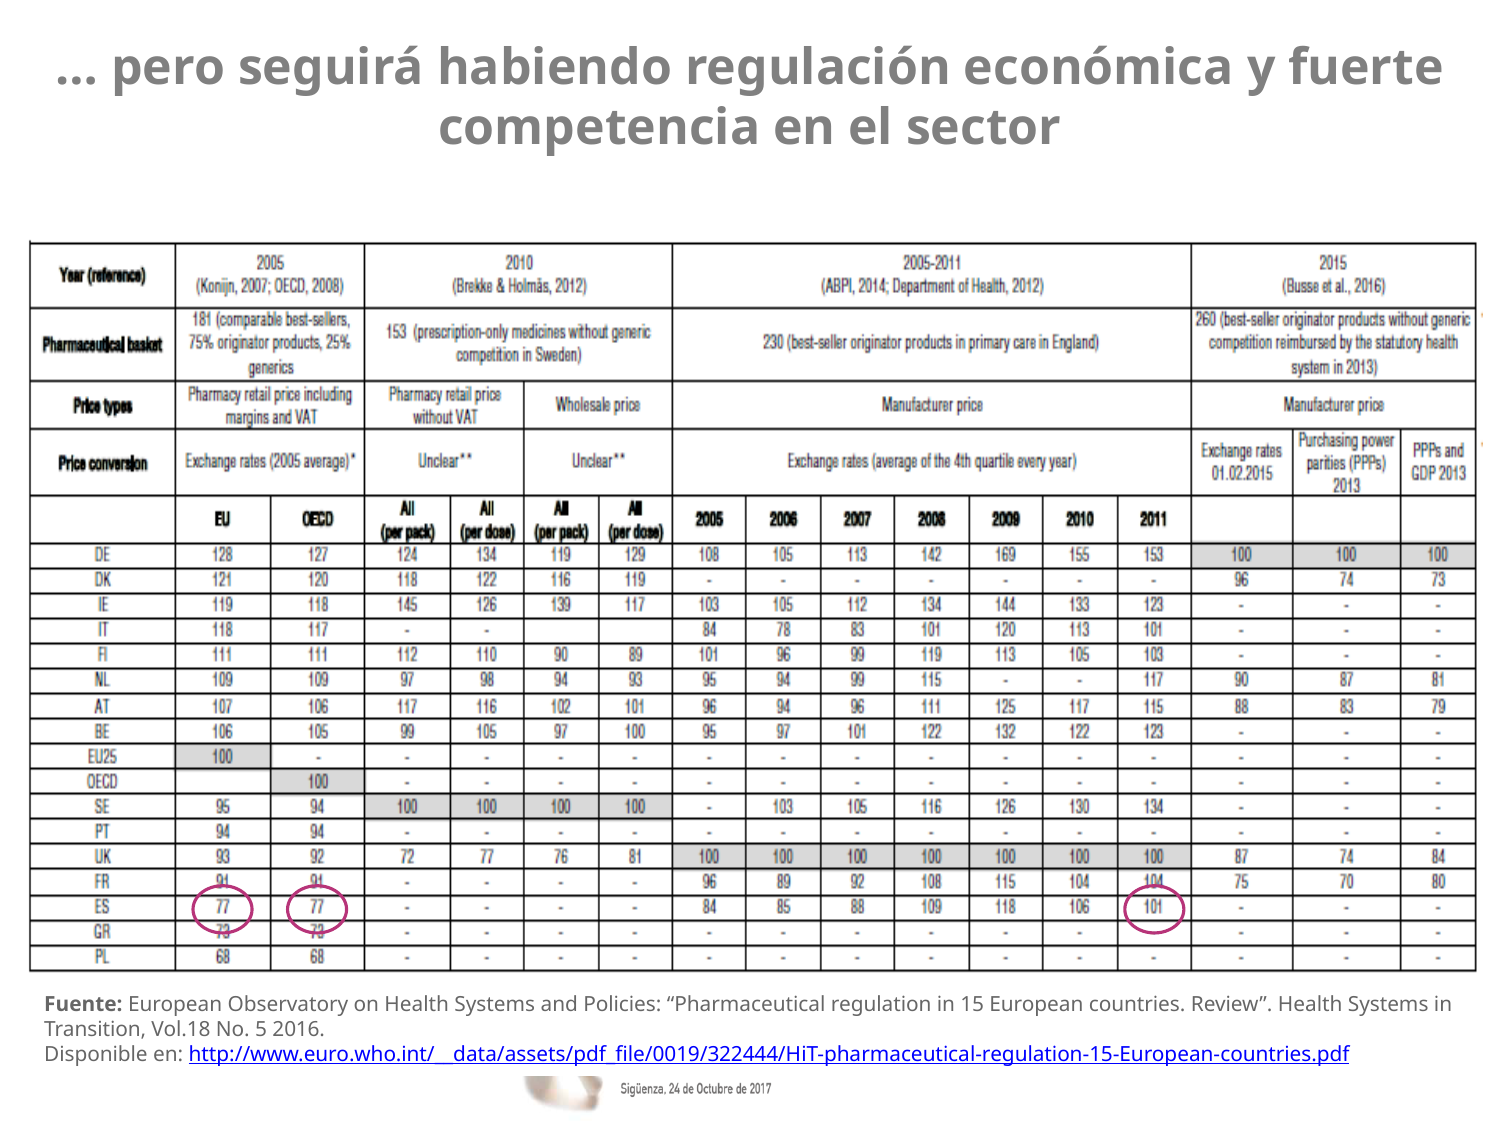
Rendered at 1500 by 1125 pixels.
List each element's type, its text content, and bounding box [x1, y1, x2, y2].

picture [16, 217, 1483, 1121]
text_box Fuente: European Observatory on Health Systems and Policies: “Pharmaceutical regulation in 15 European countries. Review”. Health Systems in Transition, Vol.18 No. 5 2016. Disponible en: http://www.euro.who.int/__data/assets/pdf_file/0019/322444/HiT-pharmaceutical-regulation-15-European-countries.pdf [1081, 1000, 1471, 1076]
text_box … pero seguirá habiendo regulación económica y fuerte competencia en el sector [0, 26, 1500, 162]
text_box Fuente: European Observatory on Health Systems and Policies: “Pharmaceutical regulation in 15 European countries. Review”. Health Systems in Transition, Vol.18 No. 5 2016. Disponible en: http://www.euro.who.int/__data/assets/pdf_file/0019/322444/HiT-pharmaceutical-regulation-15-European-countries.pdf [29, 1000, 484, 1076]
